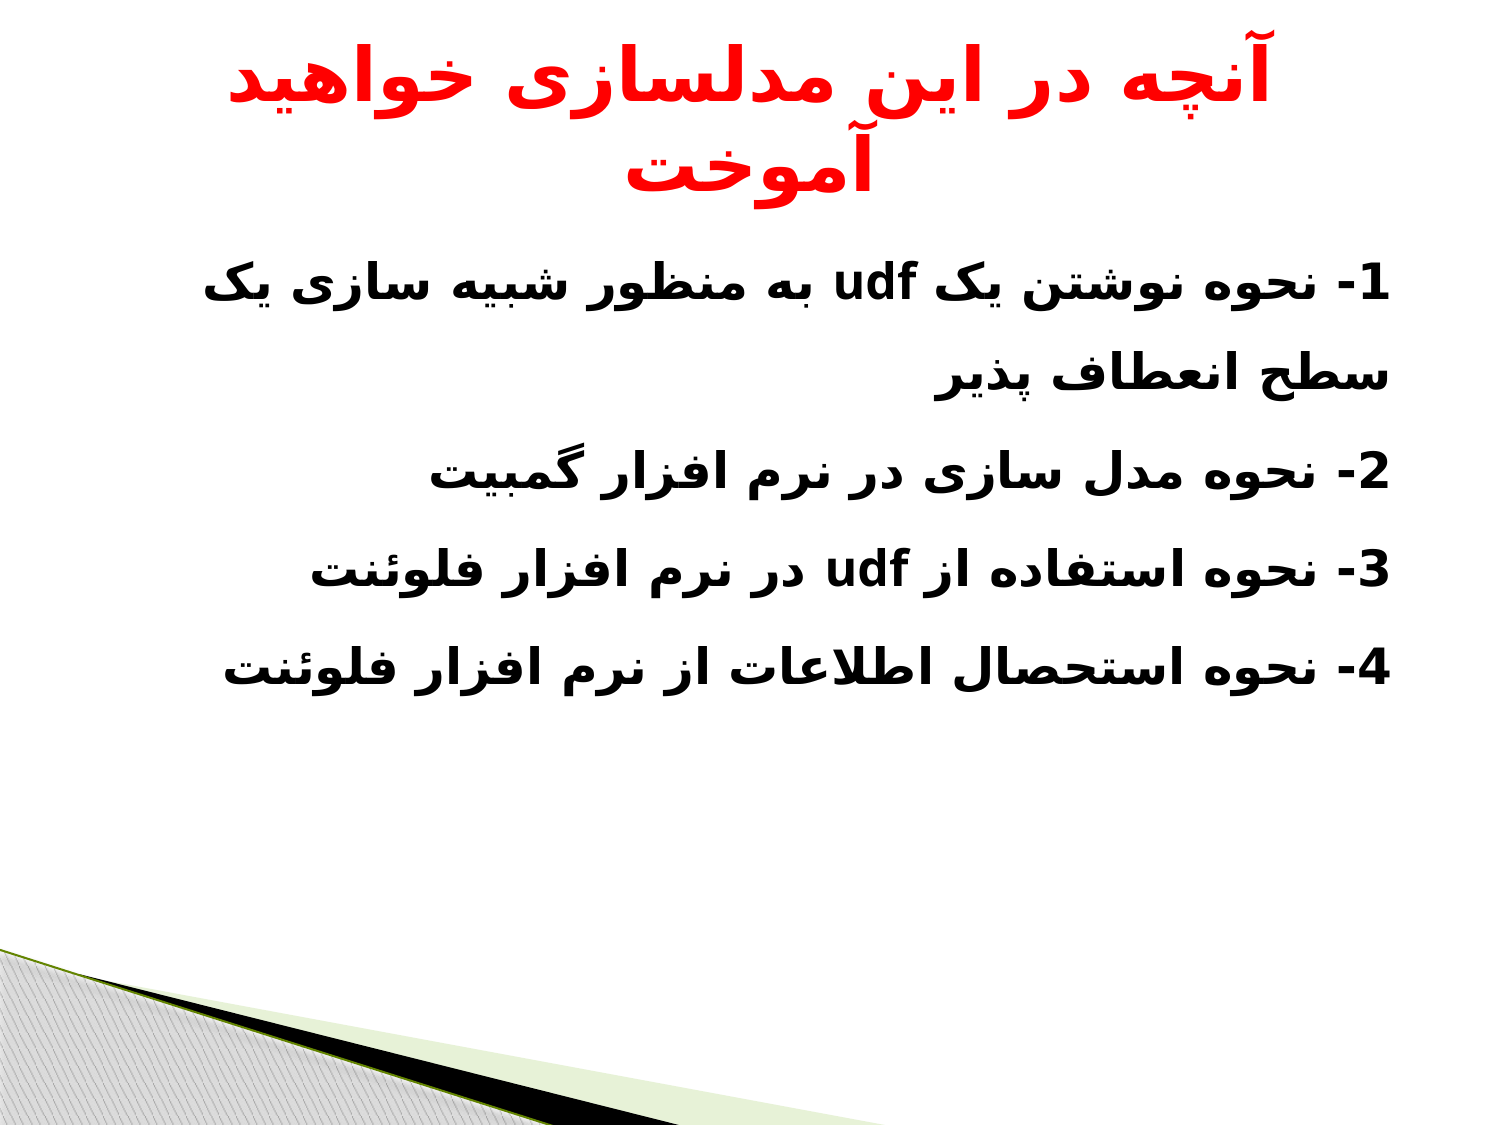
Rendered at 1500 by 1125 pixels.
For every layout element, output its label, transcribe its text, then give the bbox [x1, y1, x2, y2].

title آنچه در این مدلسازی خواهید آموخت [75, 45, 1425, 188]
list 1- نحوه نوشتن یک udf به منظور شبیه سازی یک سطح انعطاف پذیر 2- نحوه مدل سازی در نرم افزار گمبیت 3- نحوه استفاده از udf در نرم افزار فلوئنت 4- نحوه استحصال اطلاعات از نرم افزار فلوئنت [75, 212, 1425, 986]
